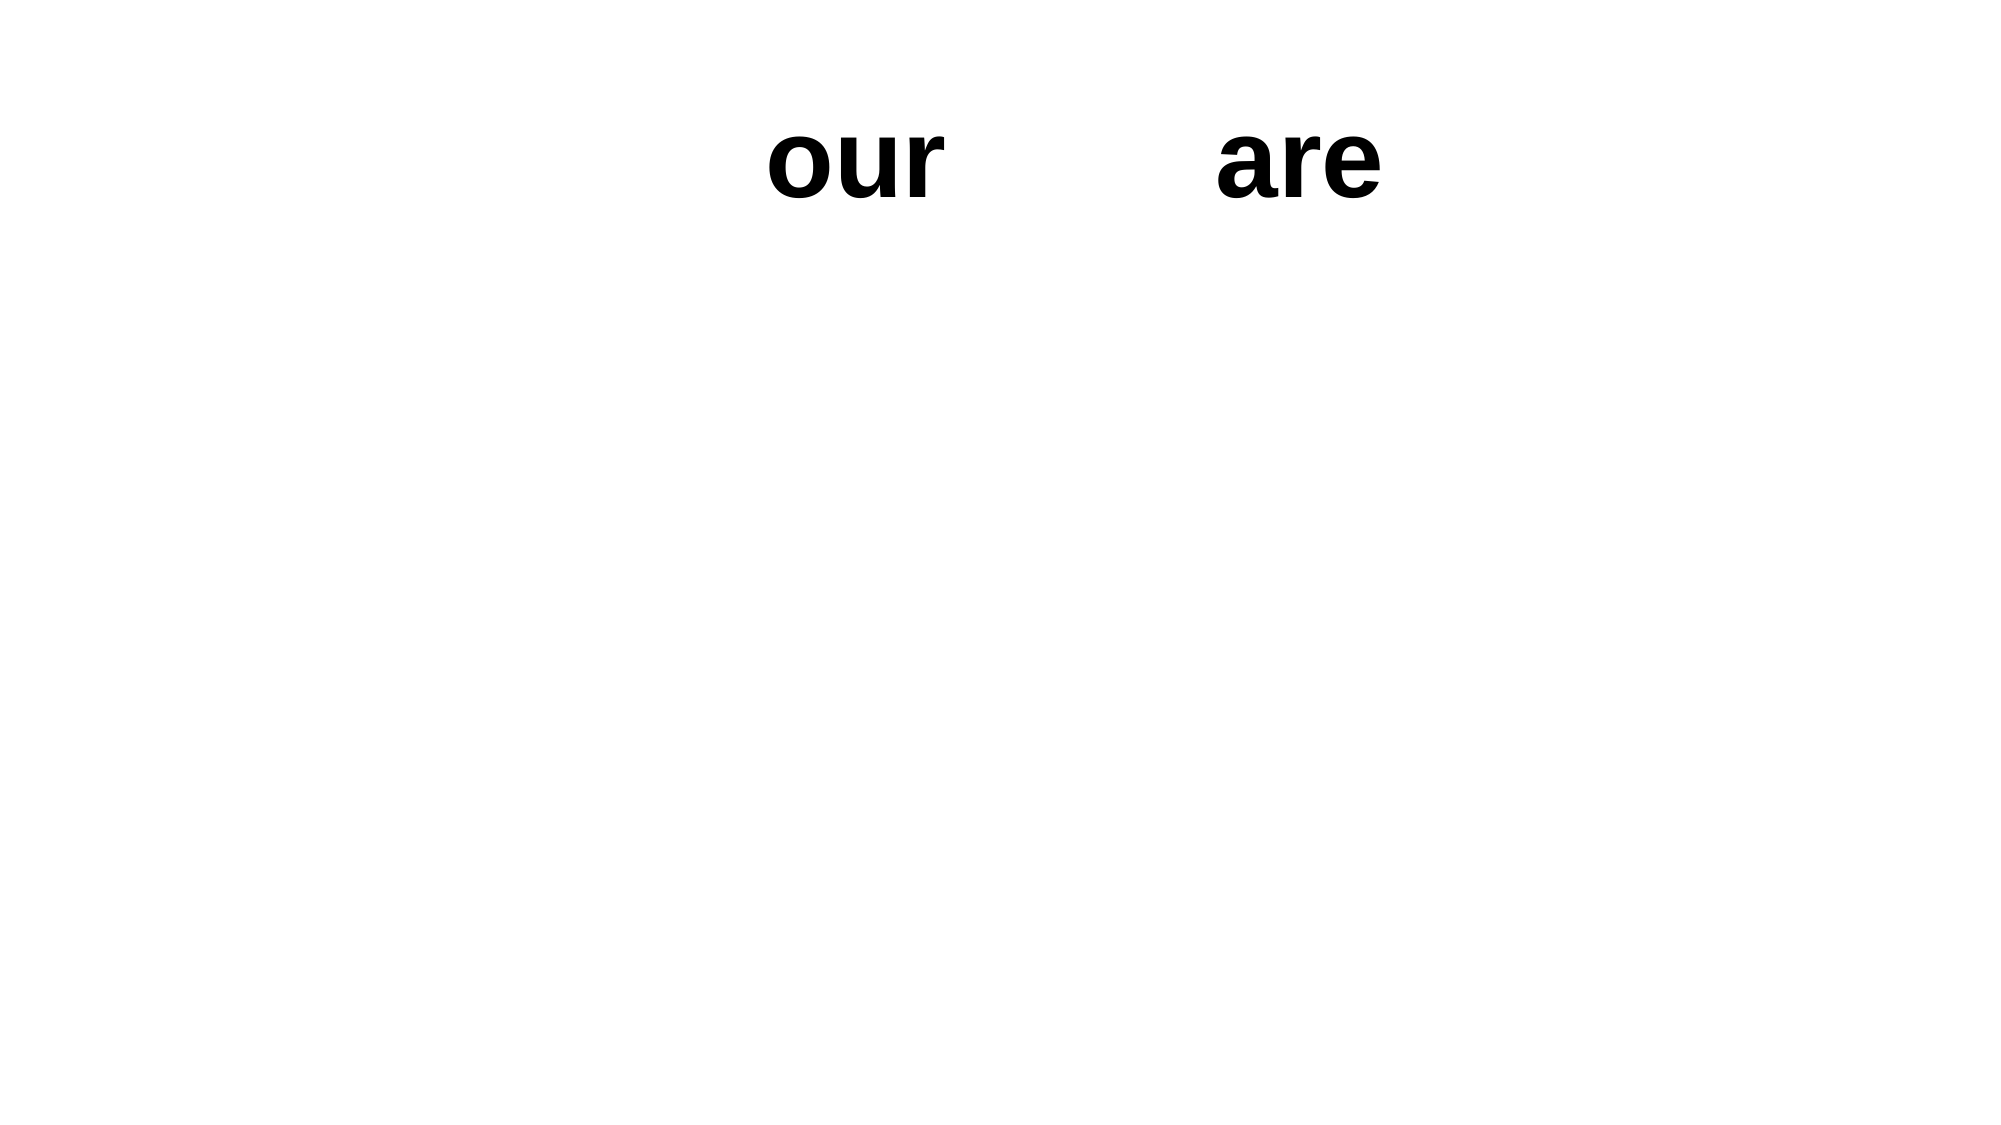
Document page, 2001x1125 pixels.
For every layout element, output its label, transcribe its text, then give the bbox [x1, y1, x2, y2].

text_box our are [82, 77, 1918, 768]
